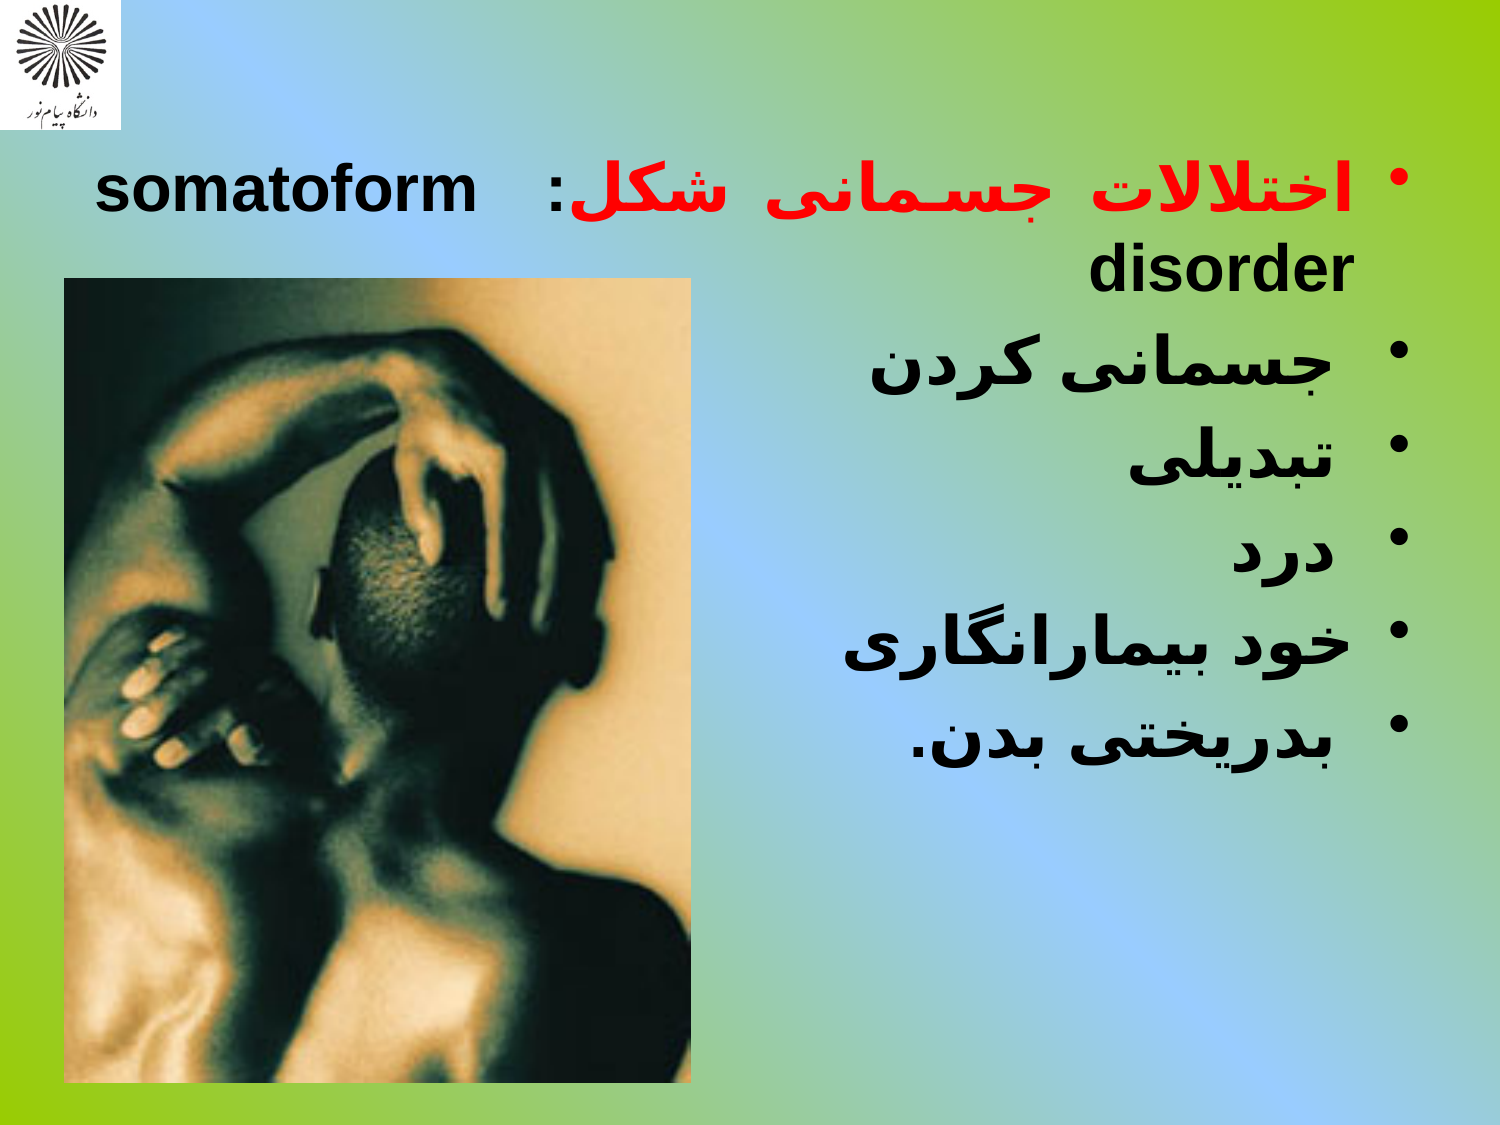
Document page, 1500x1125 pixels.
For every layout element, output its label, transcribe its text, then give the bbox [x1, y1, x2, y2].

picture [64, 278, 692, 1083]
picture [0, 0, 121, 131]
list اختلالات جسمانی شکل: somatoform disorder جسمانی کردن تبدیلی درد خود بیمارانگاری بدریختی بدن. [64, 136, 1428, 880]
